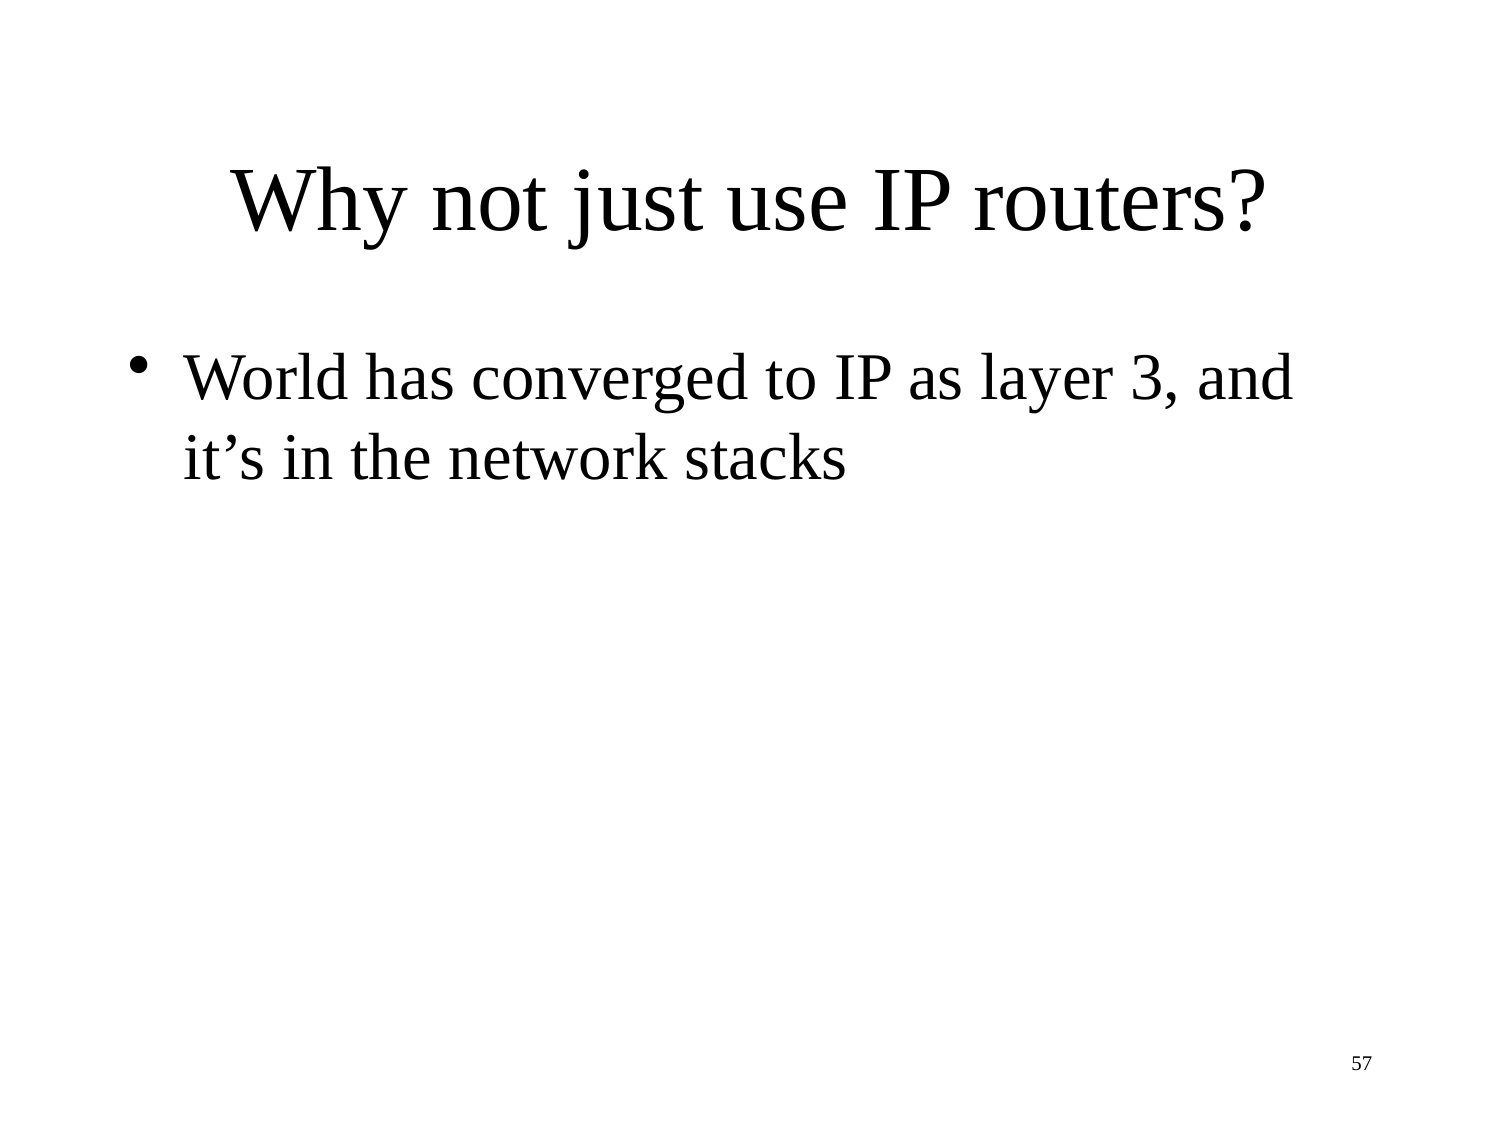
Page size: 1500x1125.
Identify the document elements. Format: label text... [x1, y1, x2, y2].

title Why not just use IP routers? [112, 99, 1388, 288]
slide_number 57 [1062, 1024, 1388, 1101]
list World has converged to IP as layer 3, and it’s in the network stacks [112, 324, 1388, 1001]
